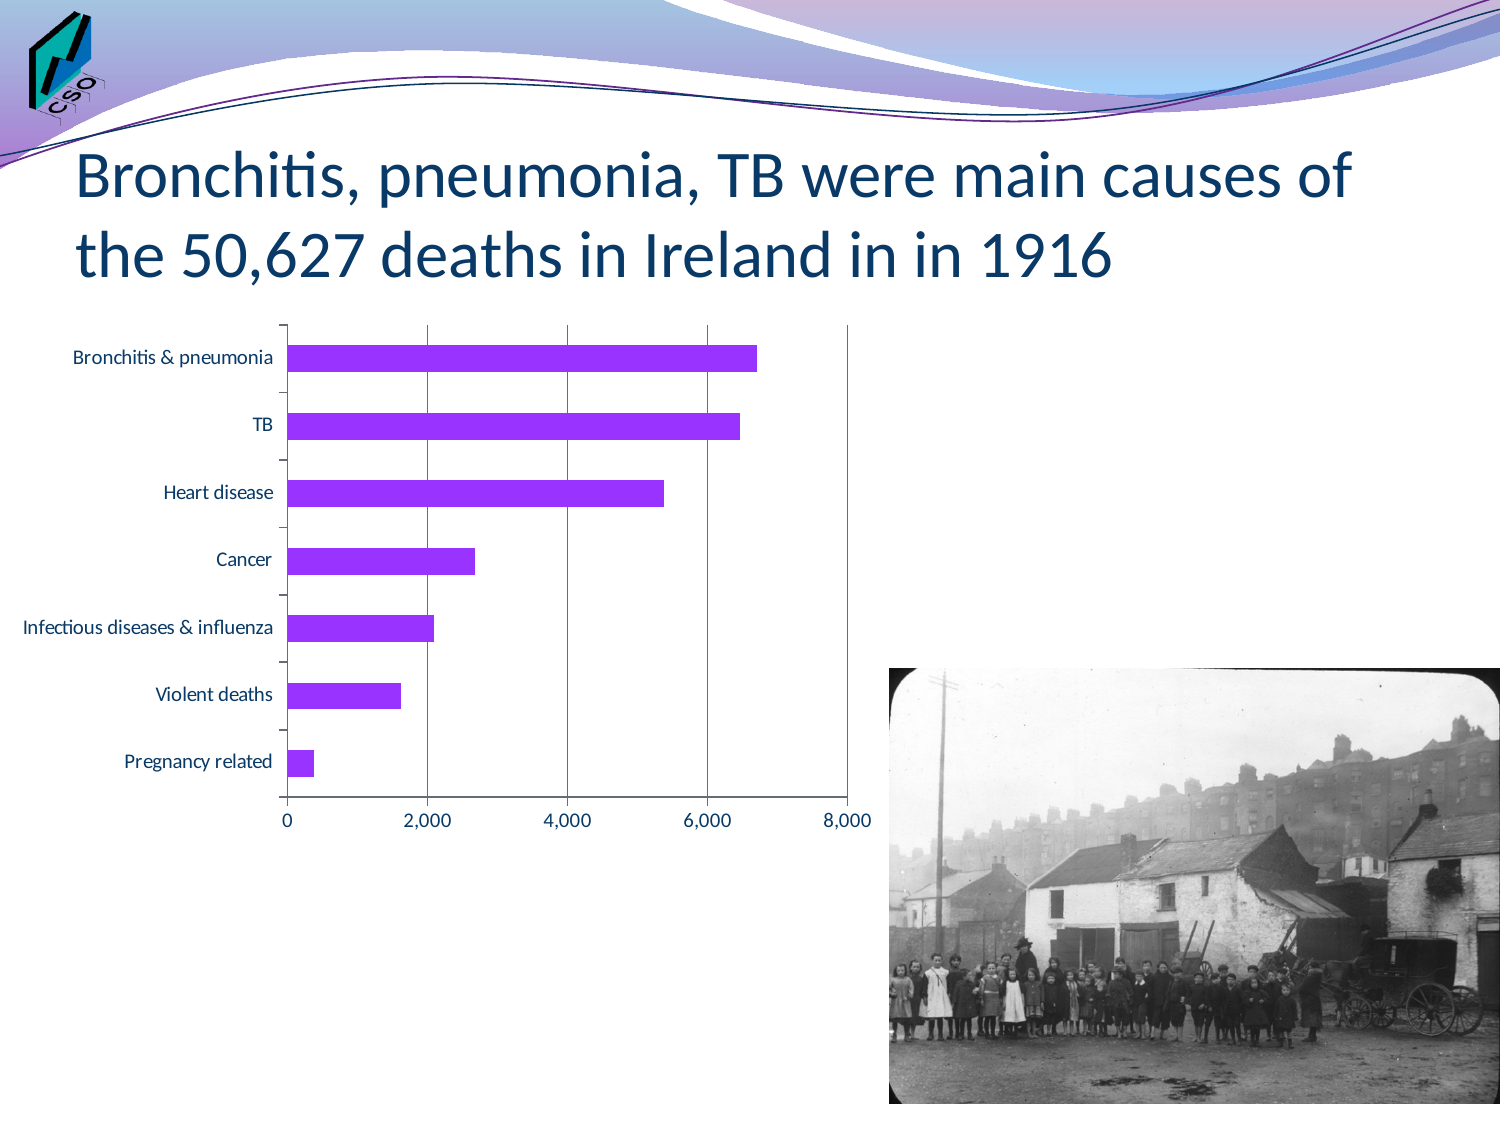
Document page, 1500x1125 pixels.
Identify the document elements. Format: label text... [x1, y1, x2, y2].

picture [29, 11, 105, 126]
picture [889, 668, 1500, 1104]
title Bronchitis, pneumonia, TB were main causes of the 50,627 deaths in Ireland in in 1916 [75, 115, 1425, 291]
chart [4, 314, 890, 844]
